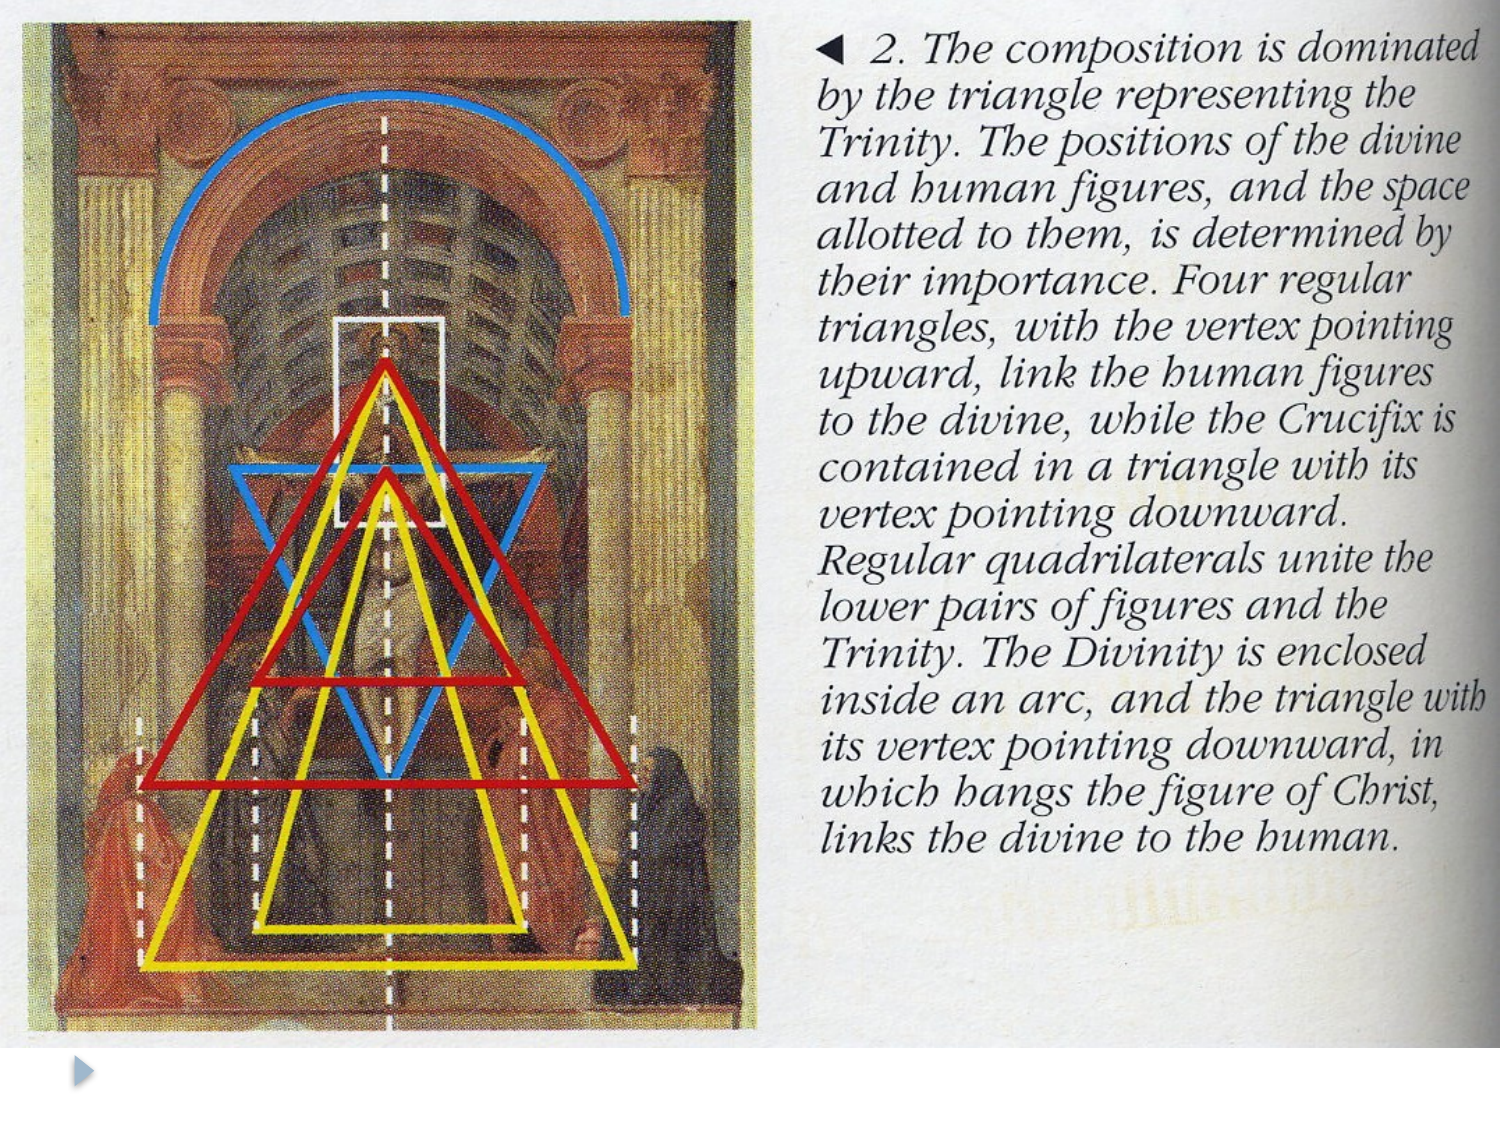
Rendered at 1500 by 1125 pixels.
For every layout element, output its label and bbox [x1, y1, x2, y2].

list [0, 0, 1500, 1048]
